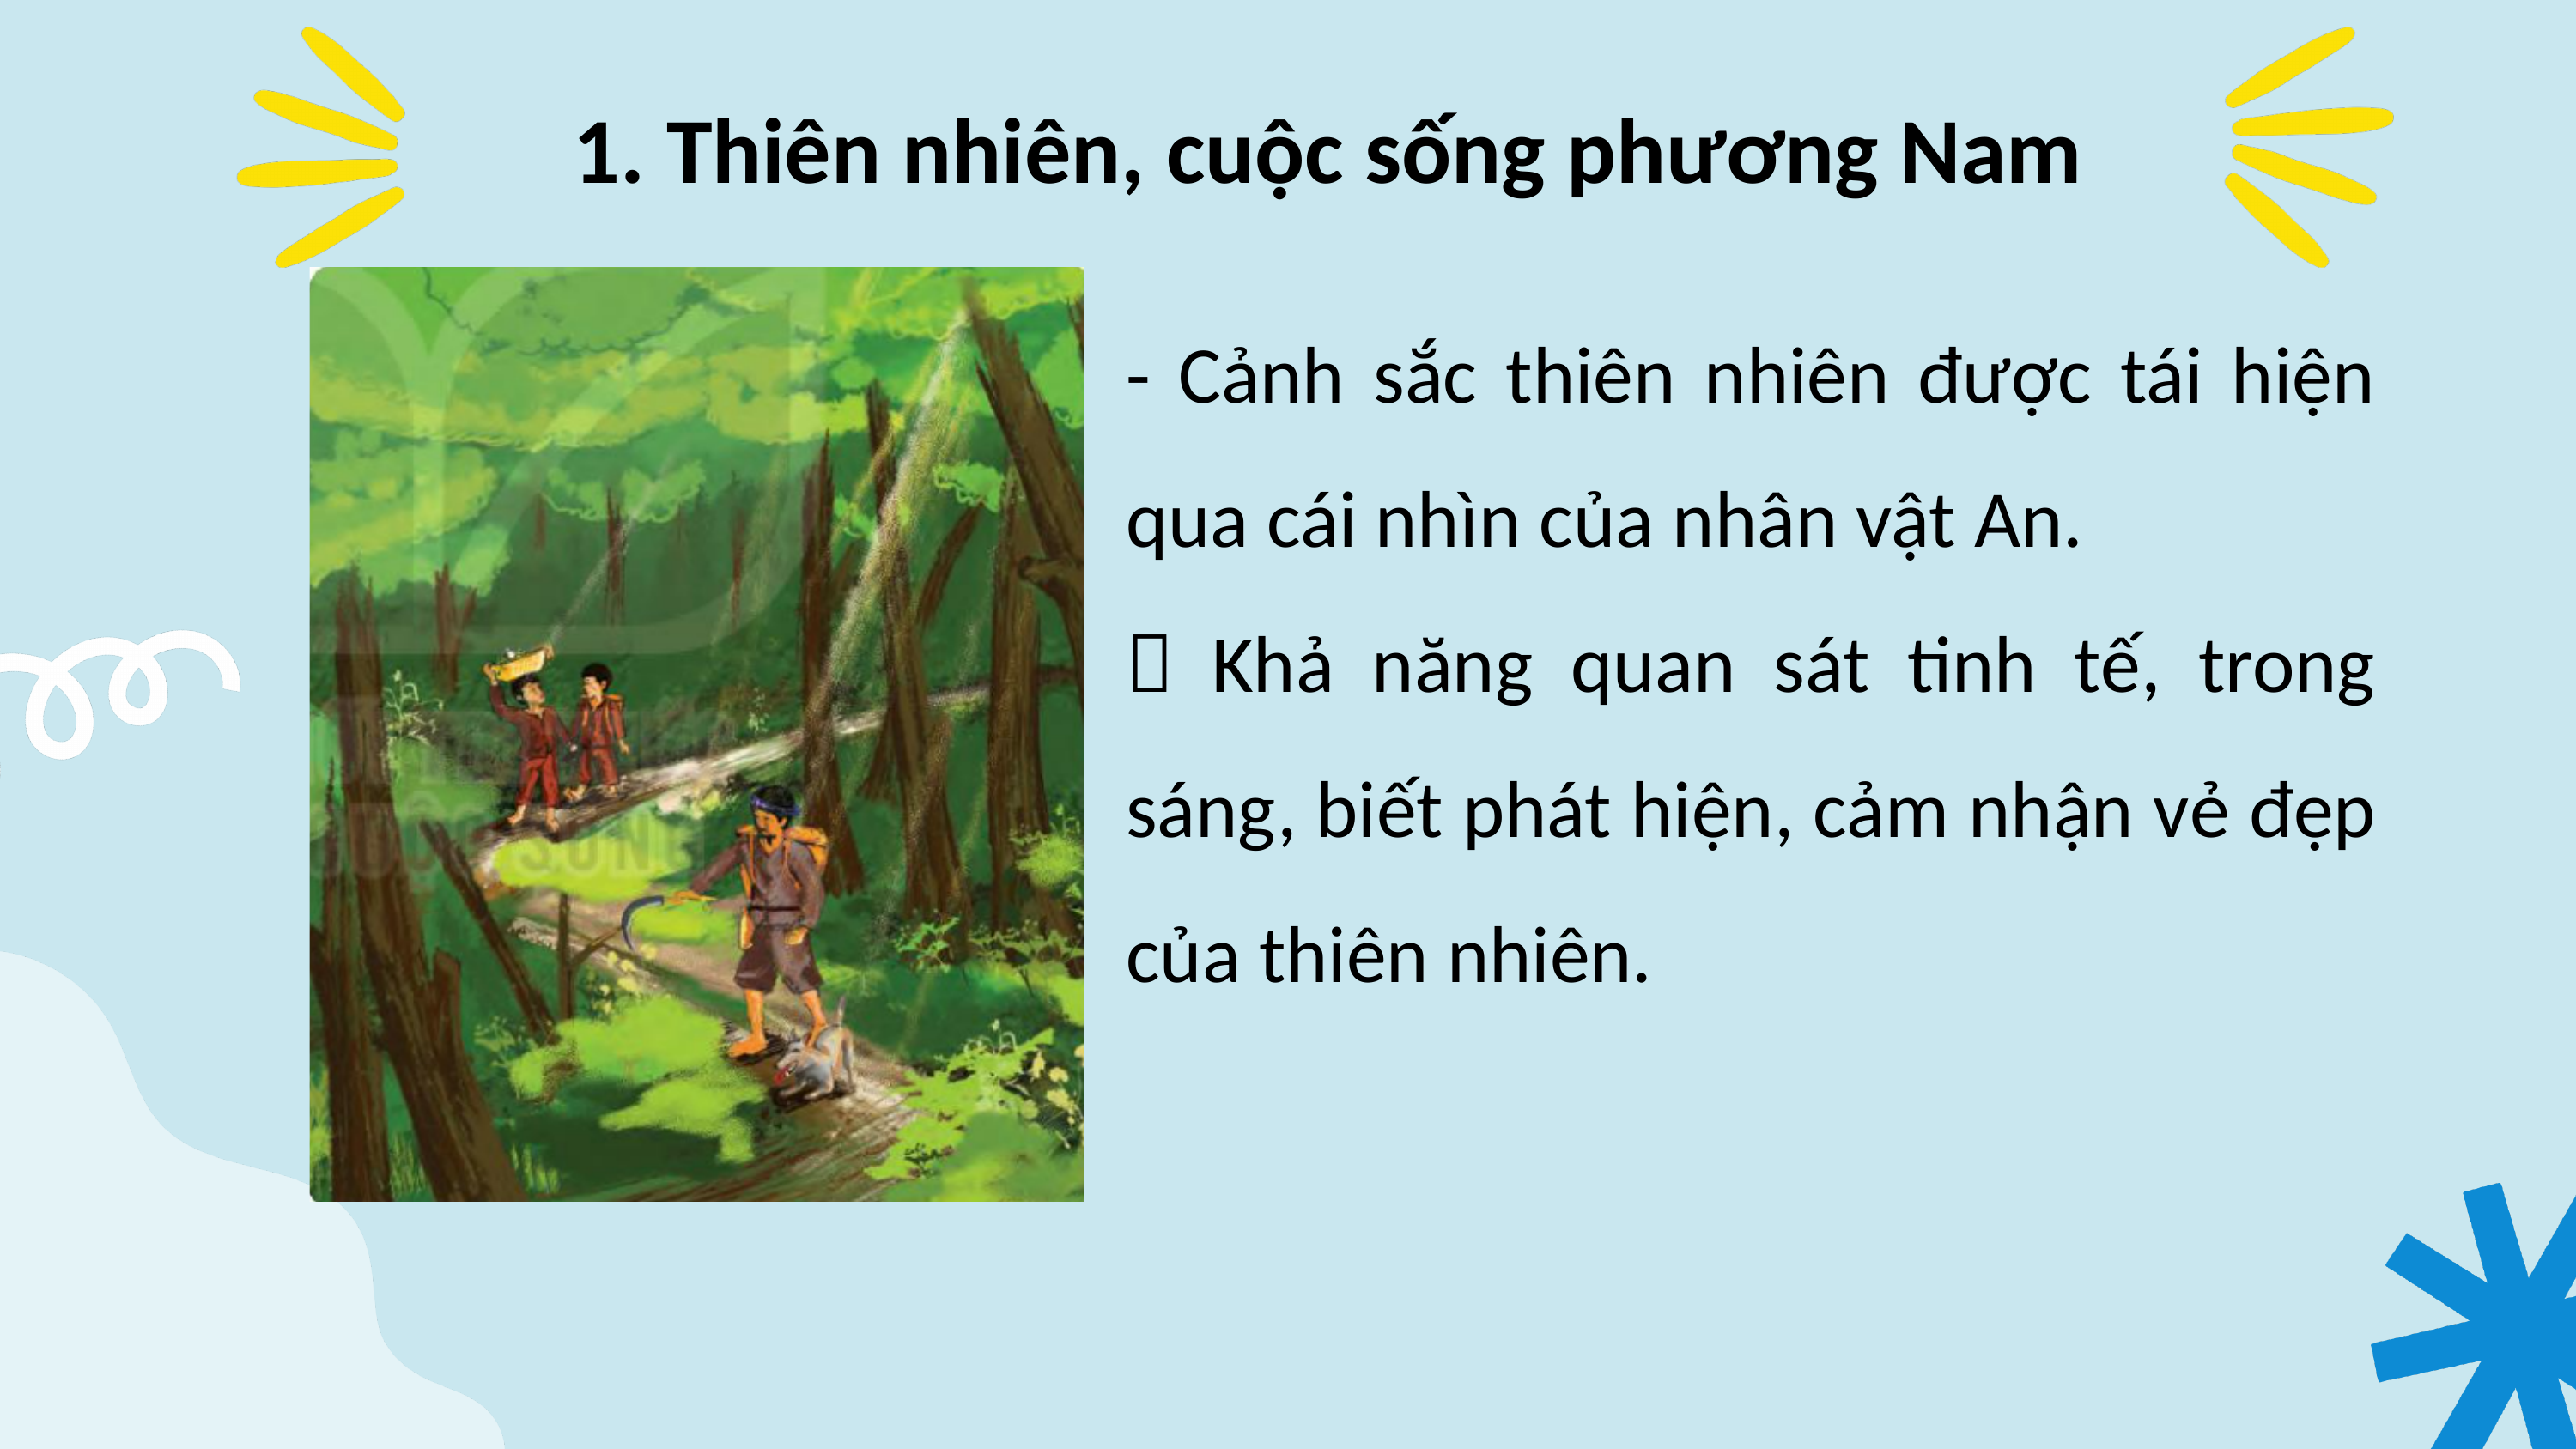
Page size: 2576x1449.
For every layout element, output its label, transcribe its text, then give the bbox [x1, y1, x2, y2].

picture [0, 27, 1085, 1449]
picture [0, 575, 256, 798]
picture [2188, 27, 2430, 268]
text_box - Cảnh sắc thiên nhiên được tái hiện qua cái nhìn của nhân vật An.  Khả năng quan sát tinh tế, trong sáng, biết phát hiện, cảm nhận vẻ đẹp của thiên nhiên. [1113, 267, 2389, 1005]
text_box 1. Thiên nhiên, cuộc sống phương Nam [561, 84, 2117, 209]
picture [2370, 1180, 2576, 1449]
